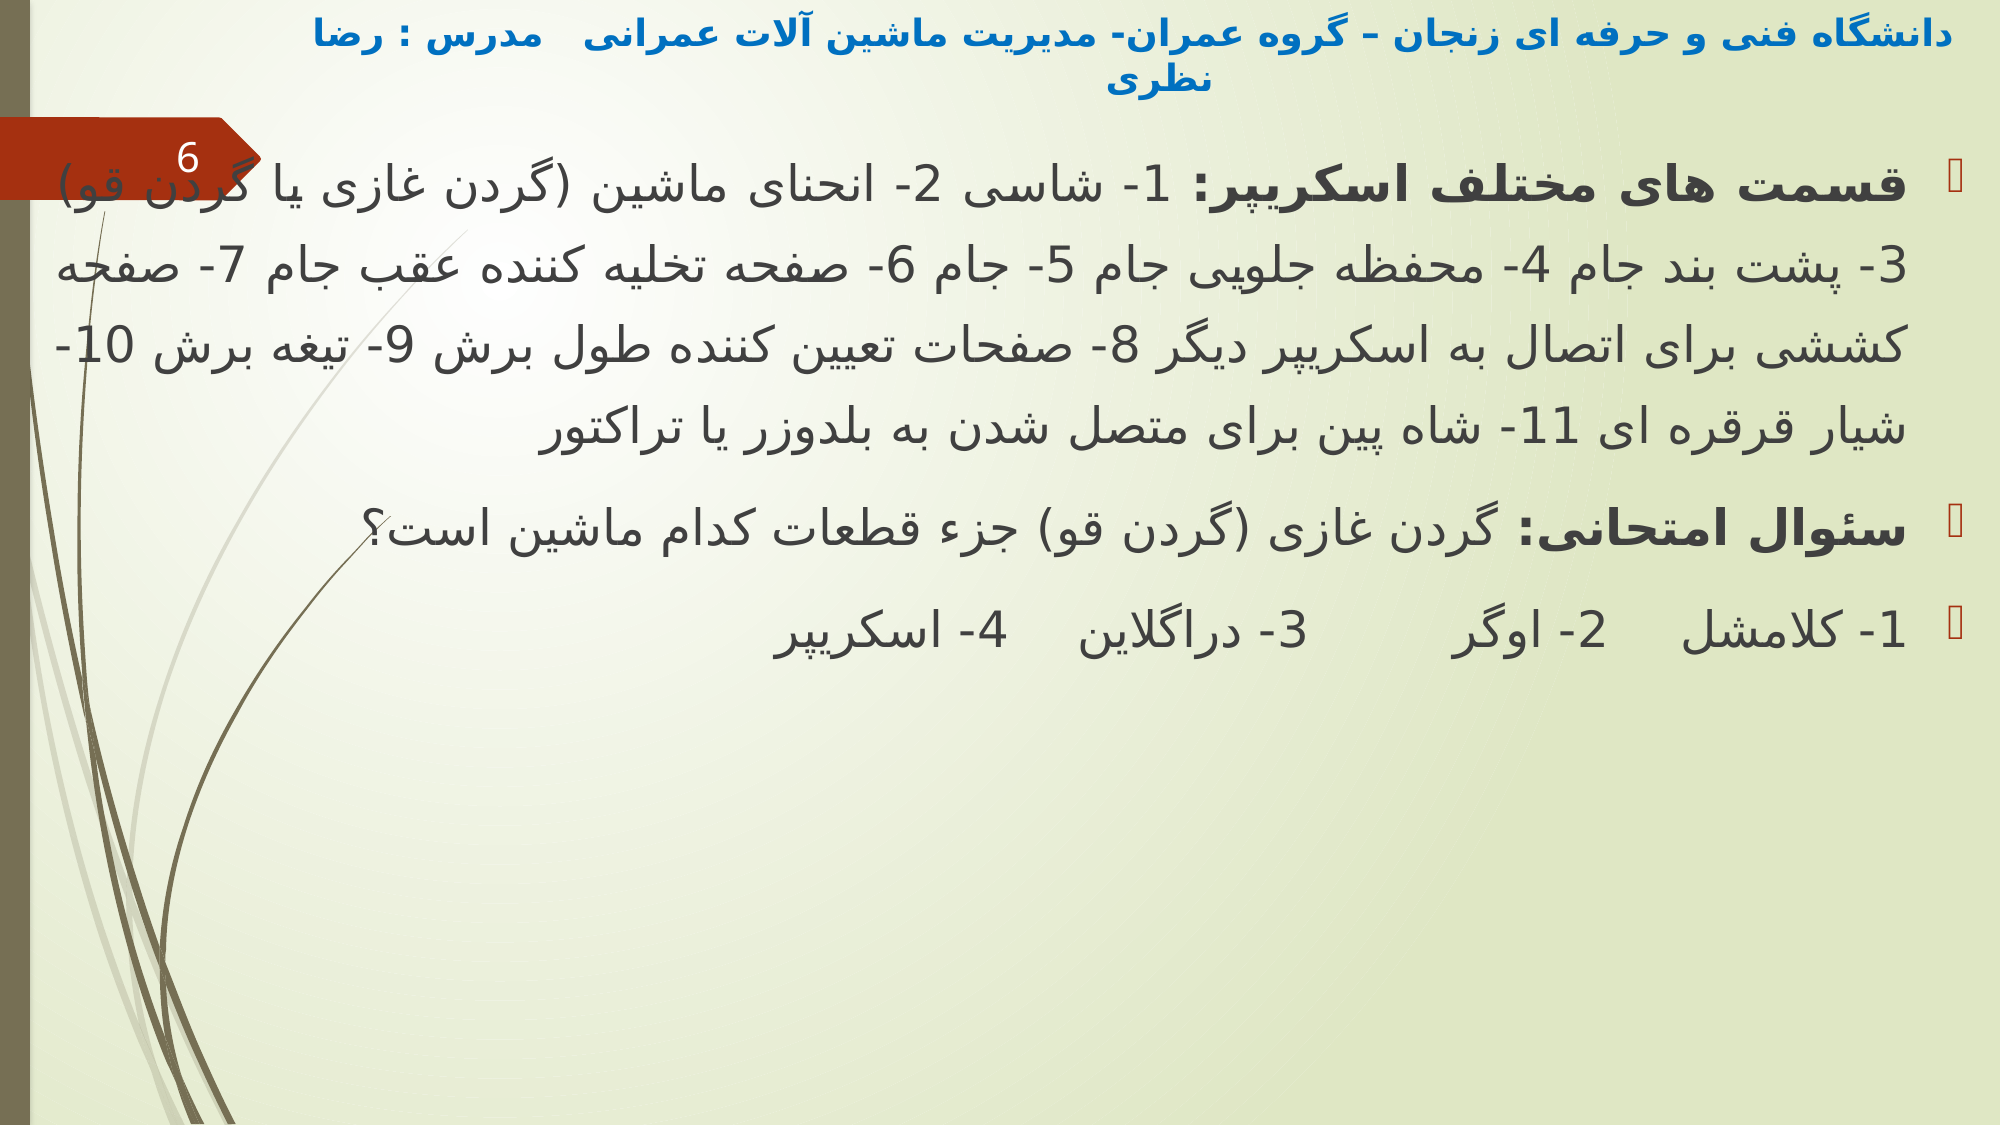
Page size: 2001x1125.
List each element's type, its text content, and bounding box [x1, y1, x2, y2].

footer دانشگاه فنی و حرفه ای زنجان – گروه عمران- مدیریت ماشین آلات عمرانی مدرس : رضا نظری [287, 34, 1981, 95]
list قسمت های مختلف اسکریپر: 1- شاسی 2- انحنای ماشین (گردن غازی یا گردن قو) 3- پشت بند جام 4- محفظه جلویی جام 5- جام 6- صفحه تخلیه کننده عقب جام 7- صفحه کششی برای اتصال به اسکریپر دیگر 8- صفحات تعیین کننده طول برش 9- تیغه برش 10- شیار قرقره ای 11- شاه پین برای متصل شدن به بلدوزر یا تراکتور سئوال امتحانی: گردن غازی (گردن قو) جزء قطعات کدام ماشین است؟ 1- کلامشل 2- اوگر 3- دراگلاین 4- اسکریپر [40, 122, 1981, 1091]
slide_number 6 [87, 129, 216, 190]
